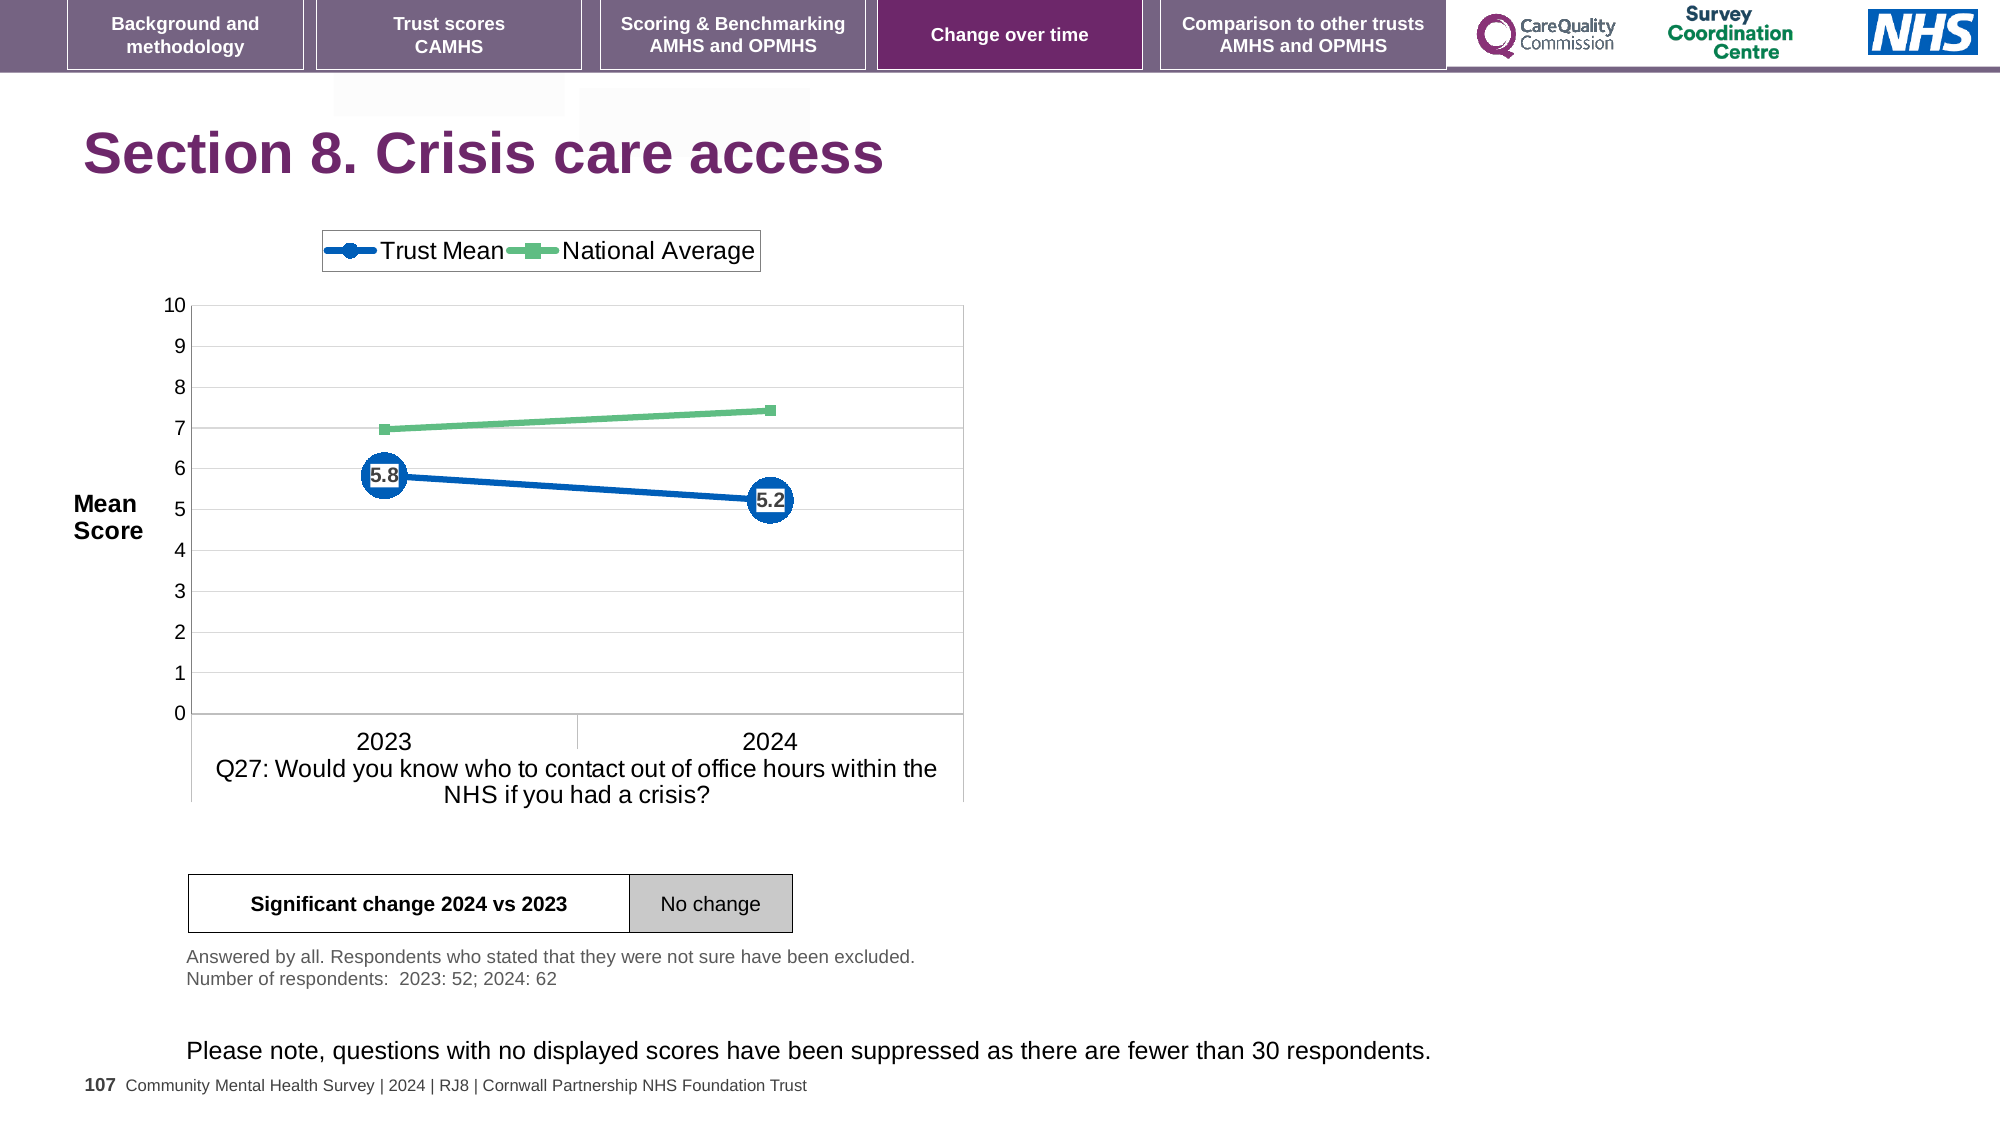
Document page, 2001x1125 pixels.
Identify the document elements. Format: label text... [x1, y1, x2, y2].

text_box 107 [84, 1065, 122, 1125]
picture [1868, 9, 1978, 55]
picture [1666, 3, 1794, 61]
title Section 8. Crisis care access [68, 100, 1942, 209]
chart [68, 228, 966, 858]
text_box Please note, questions with no displayed scores have been suppressed as there are fewer than 30 respondents. [171, 1023, 1504, 1073]
table_header No change [630, 875, 792, 932]
text_box Answered by all. Respondents who stated that they were not sure have been excluded. Number of respondents: 2023: 52; 2024: 62 [171, 936, 1036, 997]
picture [1476, 13, 1616, 59]
table_header Significant change 2024 vs 2023 [189, 875, 629, 932]
